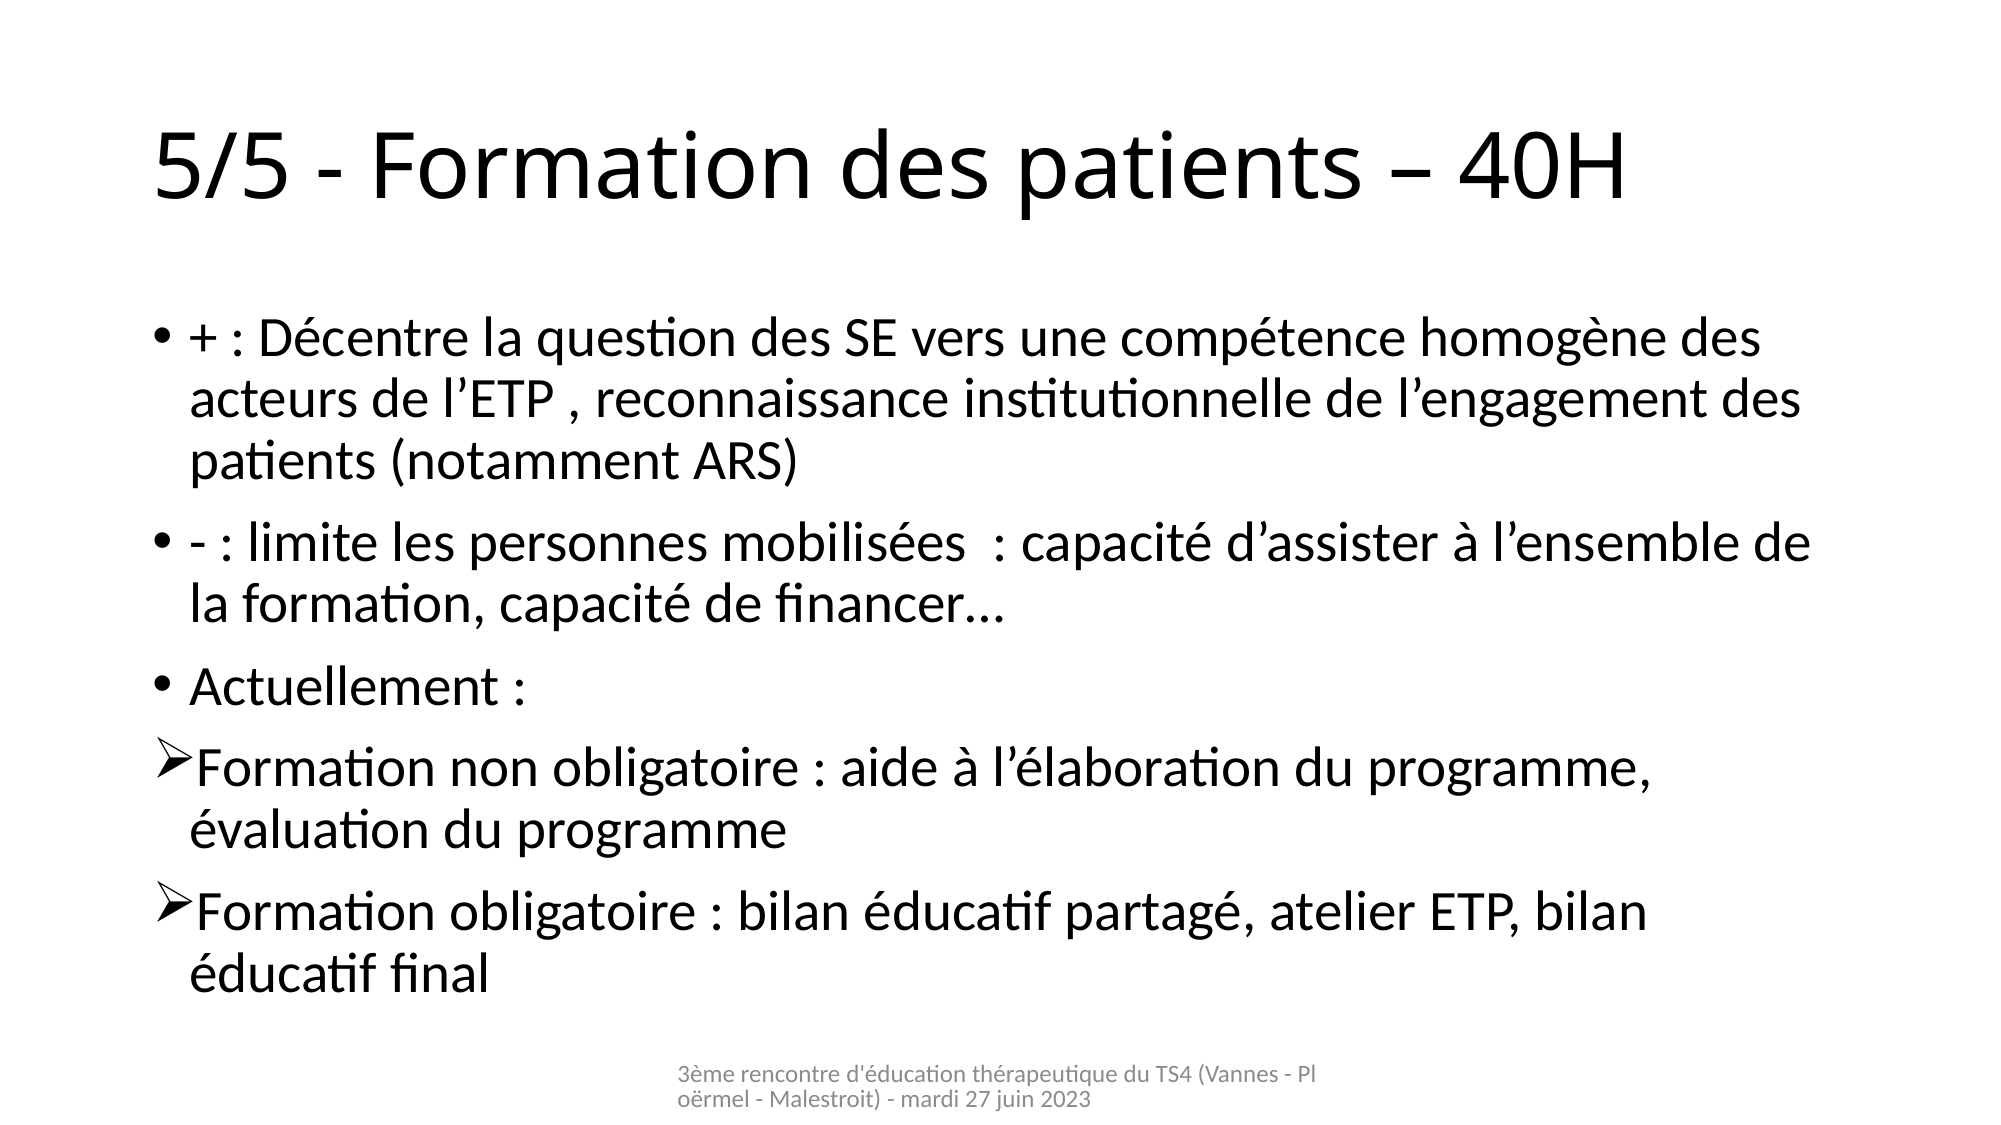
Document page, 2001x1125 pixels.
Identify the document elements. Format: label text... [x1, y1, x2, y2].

title 5/5 - Formation des patients – 40H [137, 59, 1863, 278]
list + : Décentre la question des SE vers une compétence homogène des acteurs de l’ETP , reconnaissance institutionnelle de l’engagement des patients (notamment ARS) - : limite les personnes mobilisées : capacité d’assister à l’ensemble de la formation, capacité de financer… Actuellement : Formation non obligatoire : aide à l’élaboration du programme, évaluation du programme Formation obligatoire : bilan éducatif partagé, atelier ETP, bilan éducatif final [137, 299, 1863, 1014]
footer 3ème rencontre d'éducation thérapeutique du TS4 (Vannes - Ploërmel - Malestroit) - mardi 27 juin 2023 [662, 1042, 1338, 1103]
